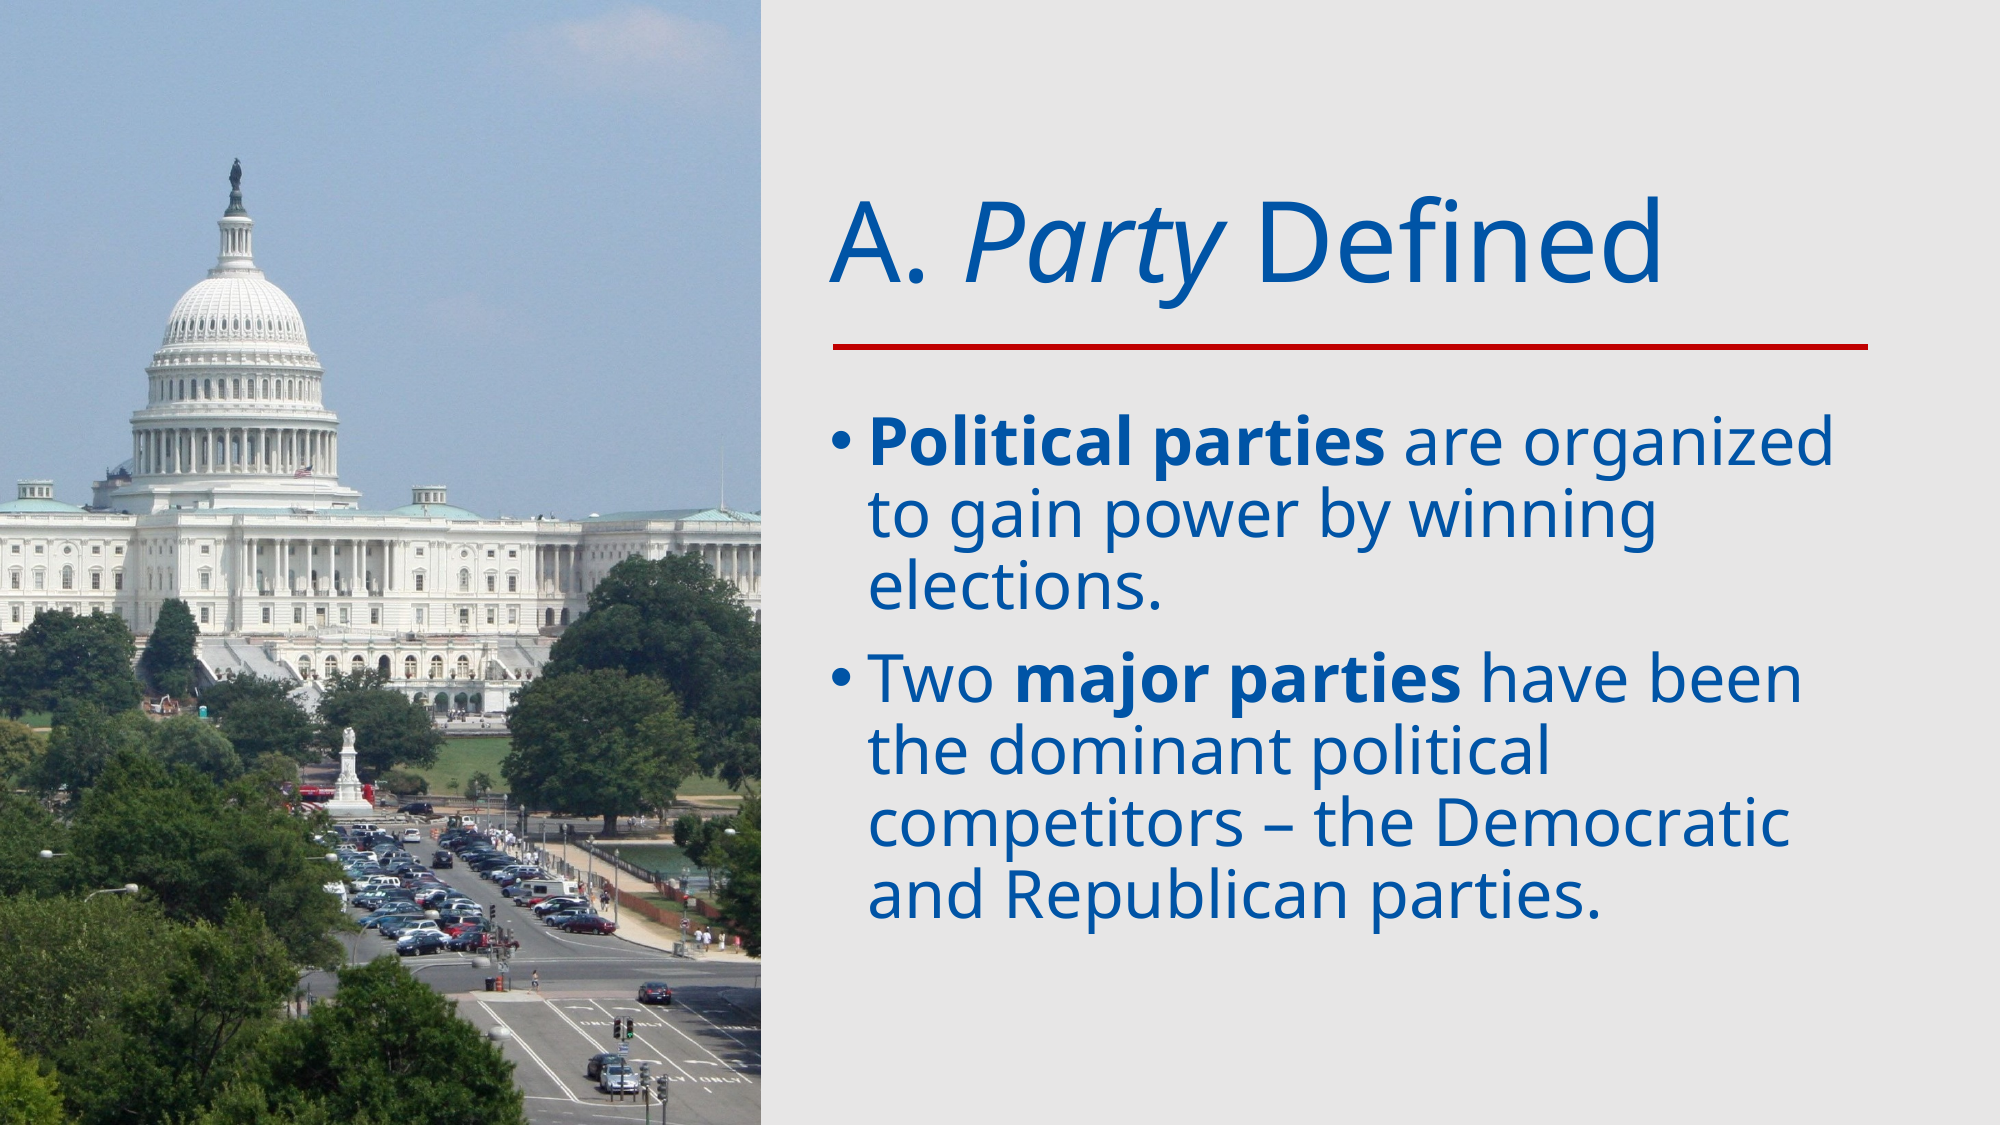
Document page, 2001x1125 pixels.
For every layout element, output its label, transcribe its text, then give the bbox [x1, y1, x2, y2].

list Political parties are organized to gain power by winning elections. Two major parties have been the dominant political competitors – the Democratic and Republican parties. [814, 399, 1895, 1021]
title A. Party Defined [814, 103, 1895, 315]
picture [0, 0, 761, 1125]
